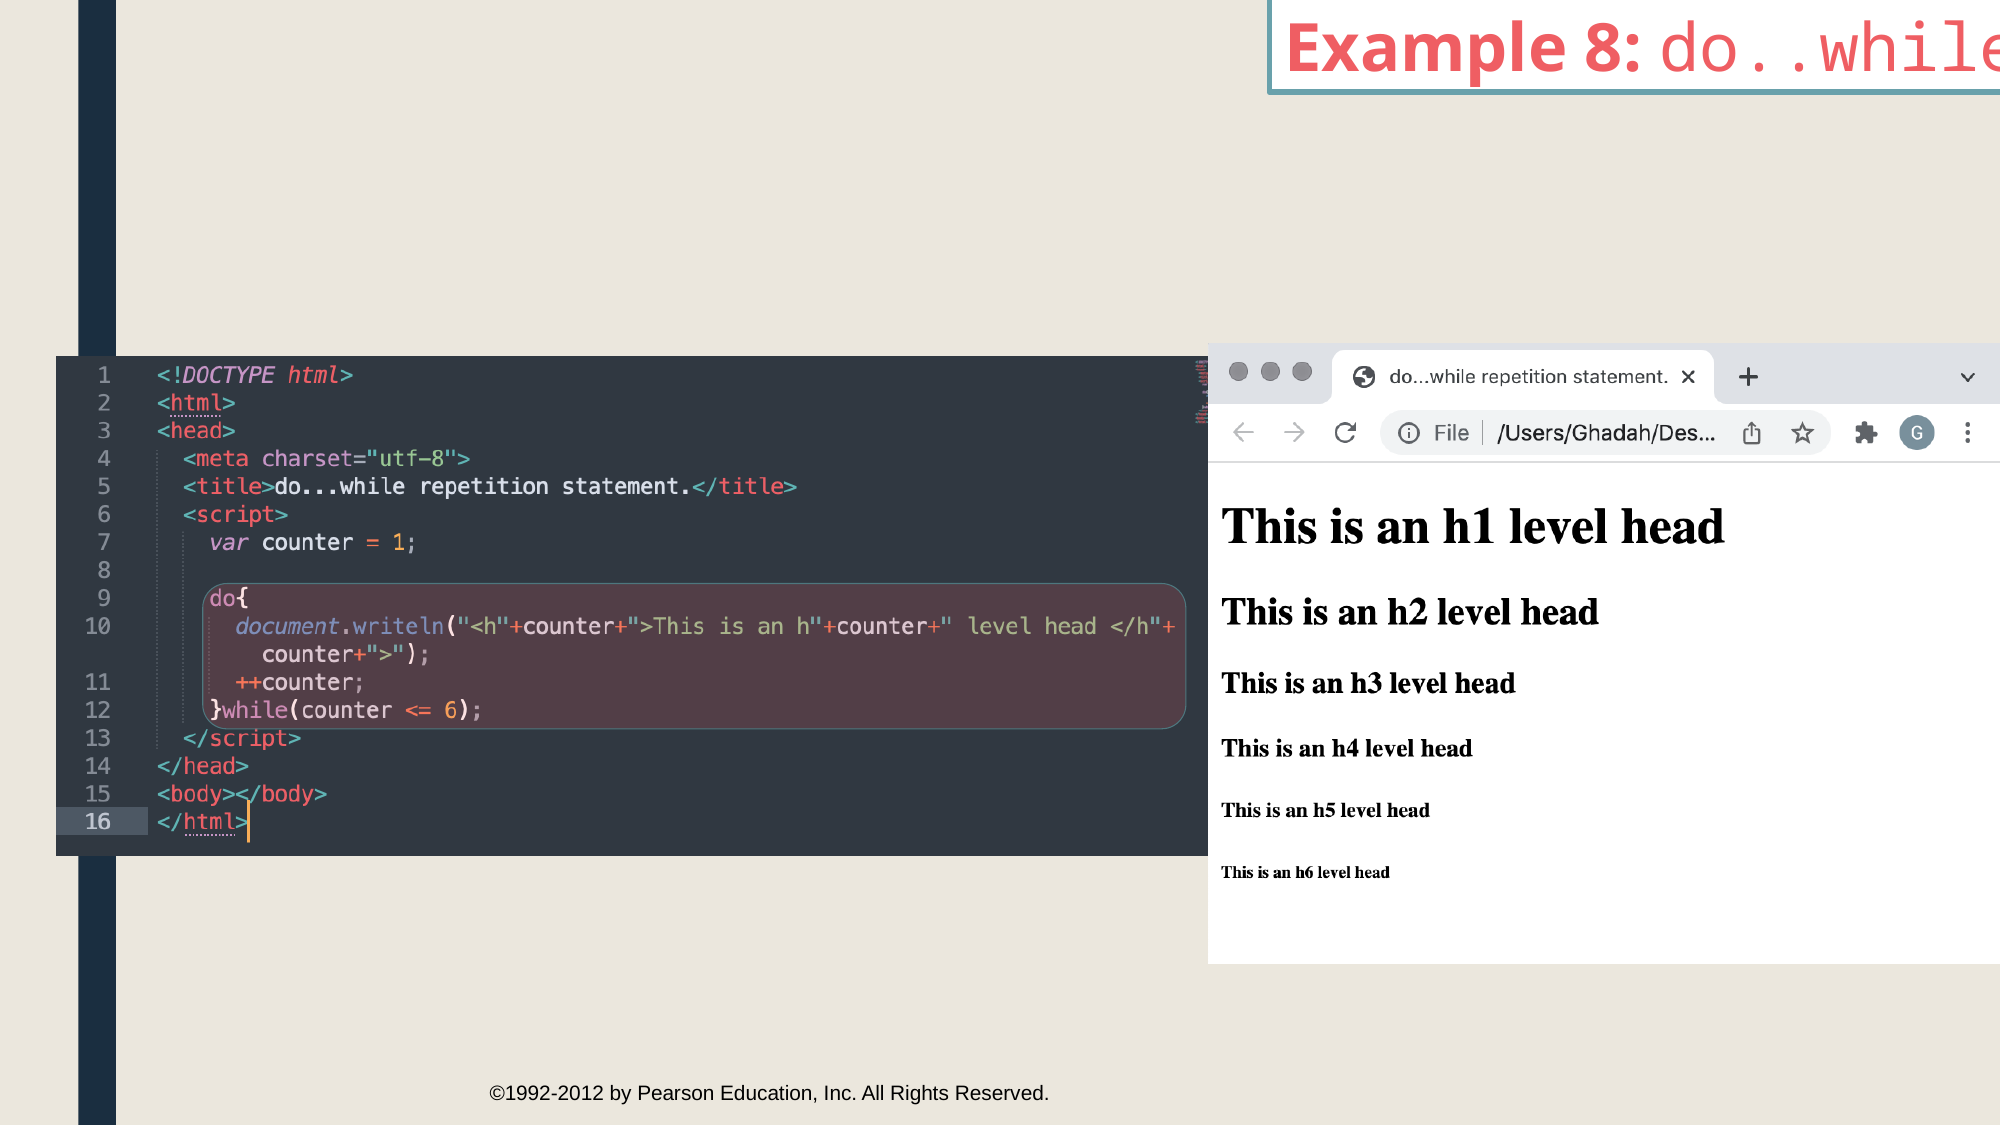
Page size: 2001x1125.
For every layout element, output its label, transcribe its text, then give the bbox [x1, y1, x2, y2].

text_box Example 8: do..while [1267, 0, 2000, 95]
footer ©1992-2012 by Pearson Education, Inc. All Rights Reserved. [474, 1058, 1505, 1125]
picture [56, 343, 2000, 964]
